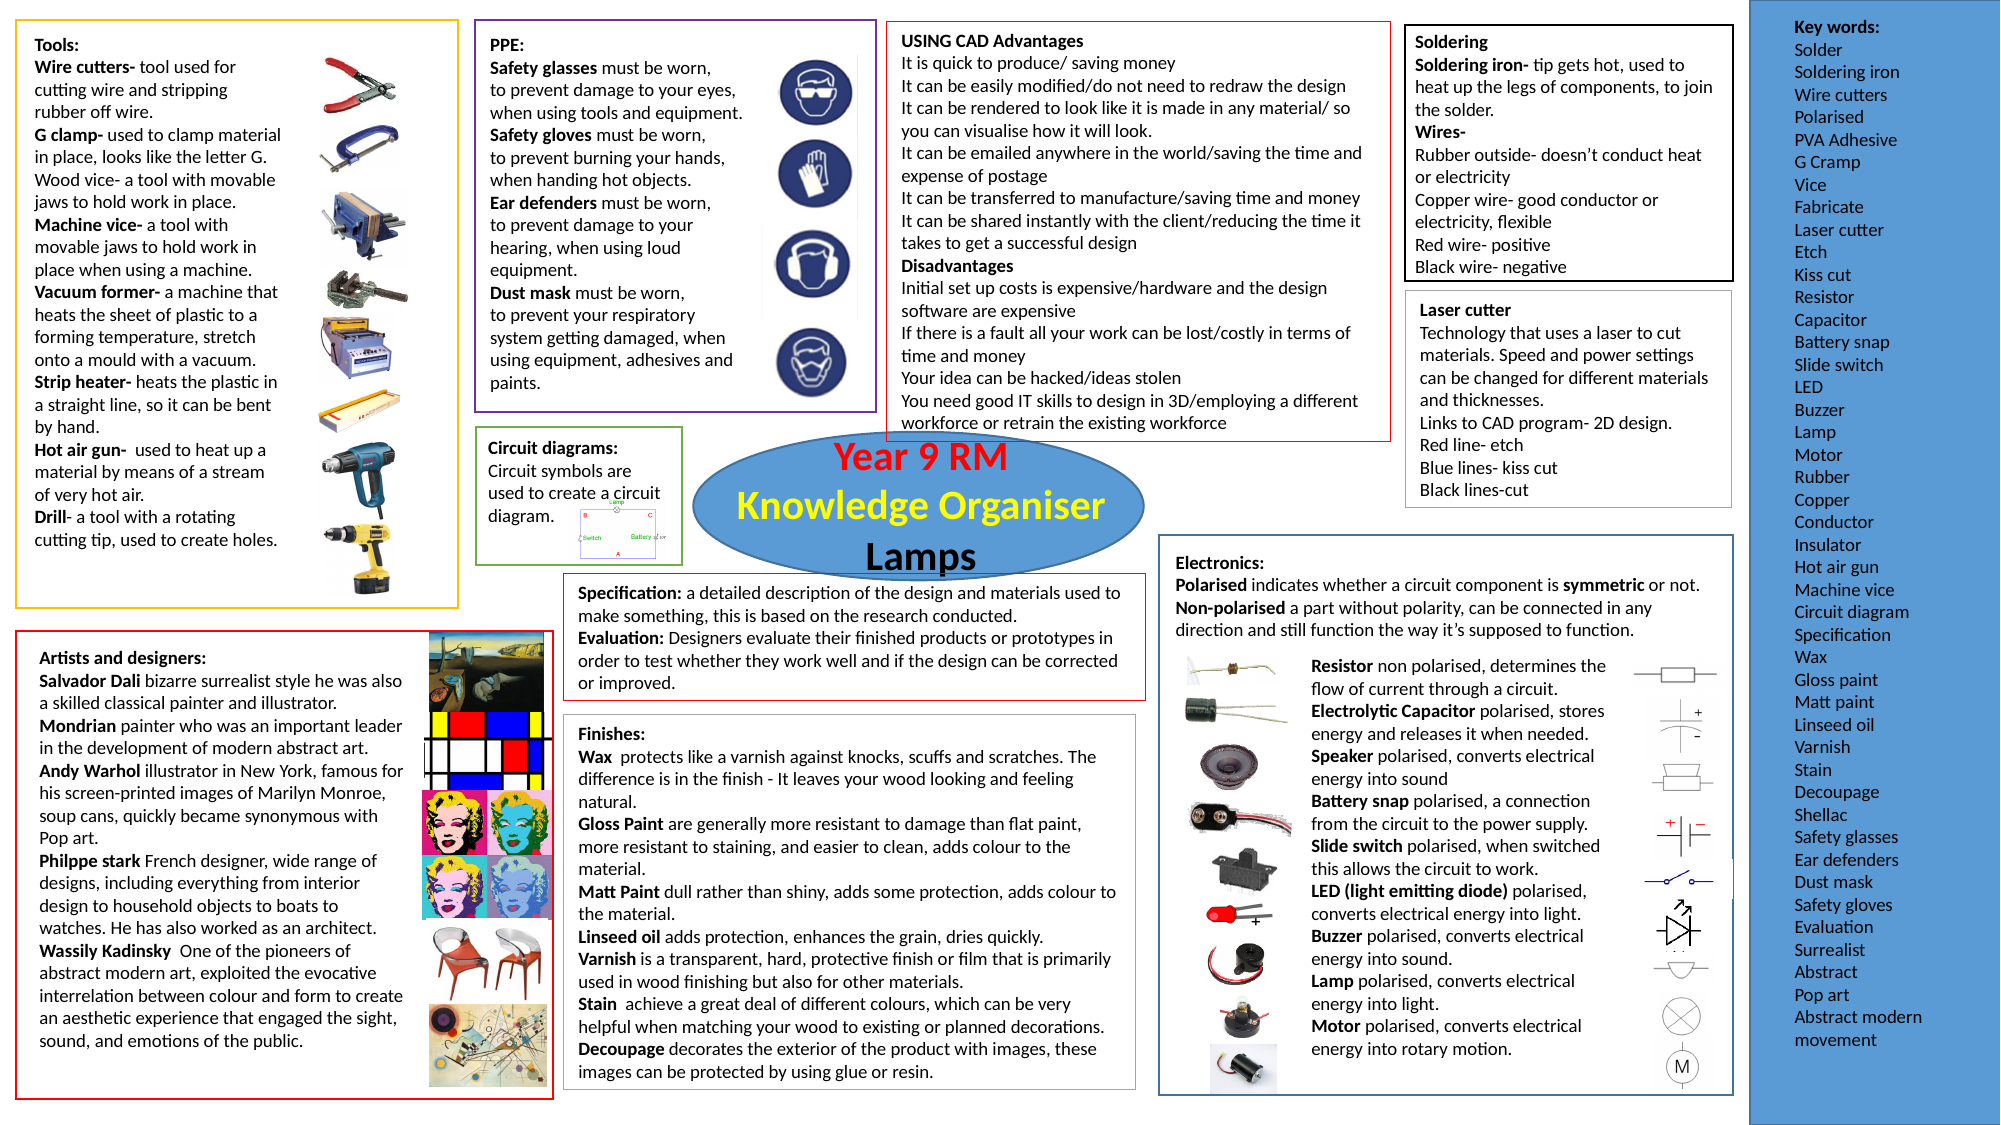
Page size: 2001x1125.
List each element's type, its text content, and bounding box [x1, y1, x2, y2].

text_box Key words: Solder Soldering iron Wire cutters Polarised PVA Adhesive G Cramp Vice Fabricate Laser cutter Etch Kiss cut Resistor Capacitor Battery snap Slide switch LED Buzzer Lamp Motor Rubber Copper Conductor Insulator Hot air gun Machine vice Circuit diagram Specification Wax Gloss paint Matt paint Linseed oil Varnish Stain Decoupage Shellac Safety glasses Ear defenders Dust mask Safety gloves Evaluation Surrealist Abstract Pop art Abstract modern movement [1779, 7, 1994, 1125]
text_box [474, 19, 877, 413]
text_box [15, 19, 459, 609]
picture [317, 388, 401, 435]
picture [768, 54, 858, 221]
text_box Finishes: Wax protects like a varnish against knocks, scuffs and scratches. The difference is in the finish - It leaves your wood looking and feeling natural. Gloss Paint are generally more resistant to damage than flat paint, more resistant to staining, and easier to clean, adds colour to the material. Matt Paint dull rather than shiny, adds some protection, adds colour to the material. Linseed oil adds protection, enhances the grain, dries quickly. Varnish is a transparent, hard, protective finish or film that is primarily used in wood finishing but also for other materials. Stain achieve a great deal of different colours, which can be very helpful when matching your wood to existing or planned decorations. Decoupage decorates the exterior of the product with images, these images can be protected by using glue or resin. [563, 714, 1136, 1090]
picture [1187, 656, 1280, 685]
picture [318, 124, 400, 174]
text_box Specification: a detailed description of the design and materials used to make something, this is based on the research conducted. Evaluation: Designers evaluate their finished products or prototypes in order to test whether they work well and if the design can be corrected or improved. [563, 573, 1146, 701]
text_box Soldering Soldering iron- tip gets hot, used to heat up the legs of components, to join the solder. Wires- Rubber outside- doesn’t conduct heat or electricity Copper wire- good conductor or electricity, flexible Red wire- positive Black wire- negative [1400, 22, 1732, 308]
picture [1174, 691, 1297, 723]
picture [1179, 738, 1294, 987]
text_box [1158, 534, 1734, 1096]
text_box Laser cutter Technology that uses a laser to cut materials. Speed and power settings can be changed for different materials and thicknesses. Links to CAD program- 2D design. Red line- etch Blue lines- kiss cut Black lines-cut [1405, 290, 1732, 508]
text_box Resistor non polarised, determines the flow of current through a circuit. Electrolytic Capacitor polarised, stores energy and releases it when needed. Speaker polarised, converts electrical energy into sound Battery snap polarised, a connection from the circuit to the power supply. Slide switch polarised, when switched this allows the circuit to work. LED (light emitting diode) polarised, converts electrical energy into light. Buzzer polarised, converts electrical energy into sound. Lamp polarised, converts electrical energy into light. Motor polarised, converts electrical energy into rotary motion. [1296, 646, 1639, 1067]
picture [762, 226, 858, 400]
picture [1210, 1044, 1277, 1094]
text_box [1749, 0, 2000, 1125]
text_box Year 9 RM Knowledge Organiser Lamps [666, 421, 1177, 586]
picture [317, 440, 399, 597]
text_box [1404, 24, 1734, 282]
text_box [475, 426, 683, 566]
text_box [15, 630, 554, 1100]
picture [320, 55, 398, 116]
picture [422, 630, 553, 1087]
picture [1626, 626, 1733, 1089]
picture [1219, 989, 1269, 1038]
picture [317, 187, 412, 384]
text_box USING CAD Advantages It is quick to produce/ saving money It can be easily modified/do not need to redraw the design It can be rendered to look like it is made in any material/ so you can visualise how it will look. It can be emailed anywhere in the world/saving the time and expense of postage It can be transferred to manufacture/saving time and money It can be shared instantly with the client/reducing the time it takes to get a successful design Disadvantages Initial set up costs is expensive/hardware and the design software are expensive If there is a fault all your work can be lost/costly in terms of time and money Your idea can be hacked/ideas stolen You need good IT skills to design in 3D/employing a different workforce or retrain the existing workforce [886, 21, 1391, 442]
picture [569, 493, 667, 560]
